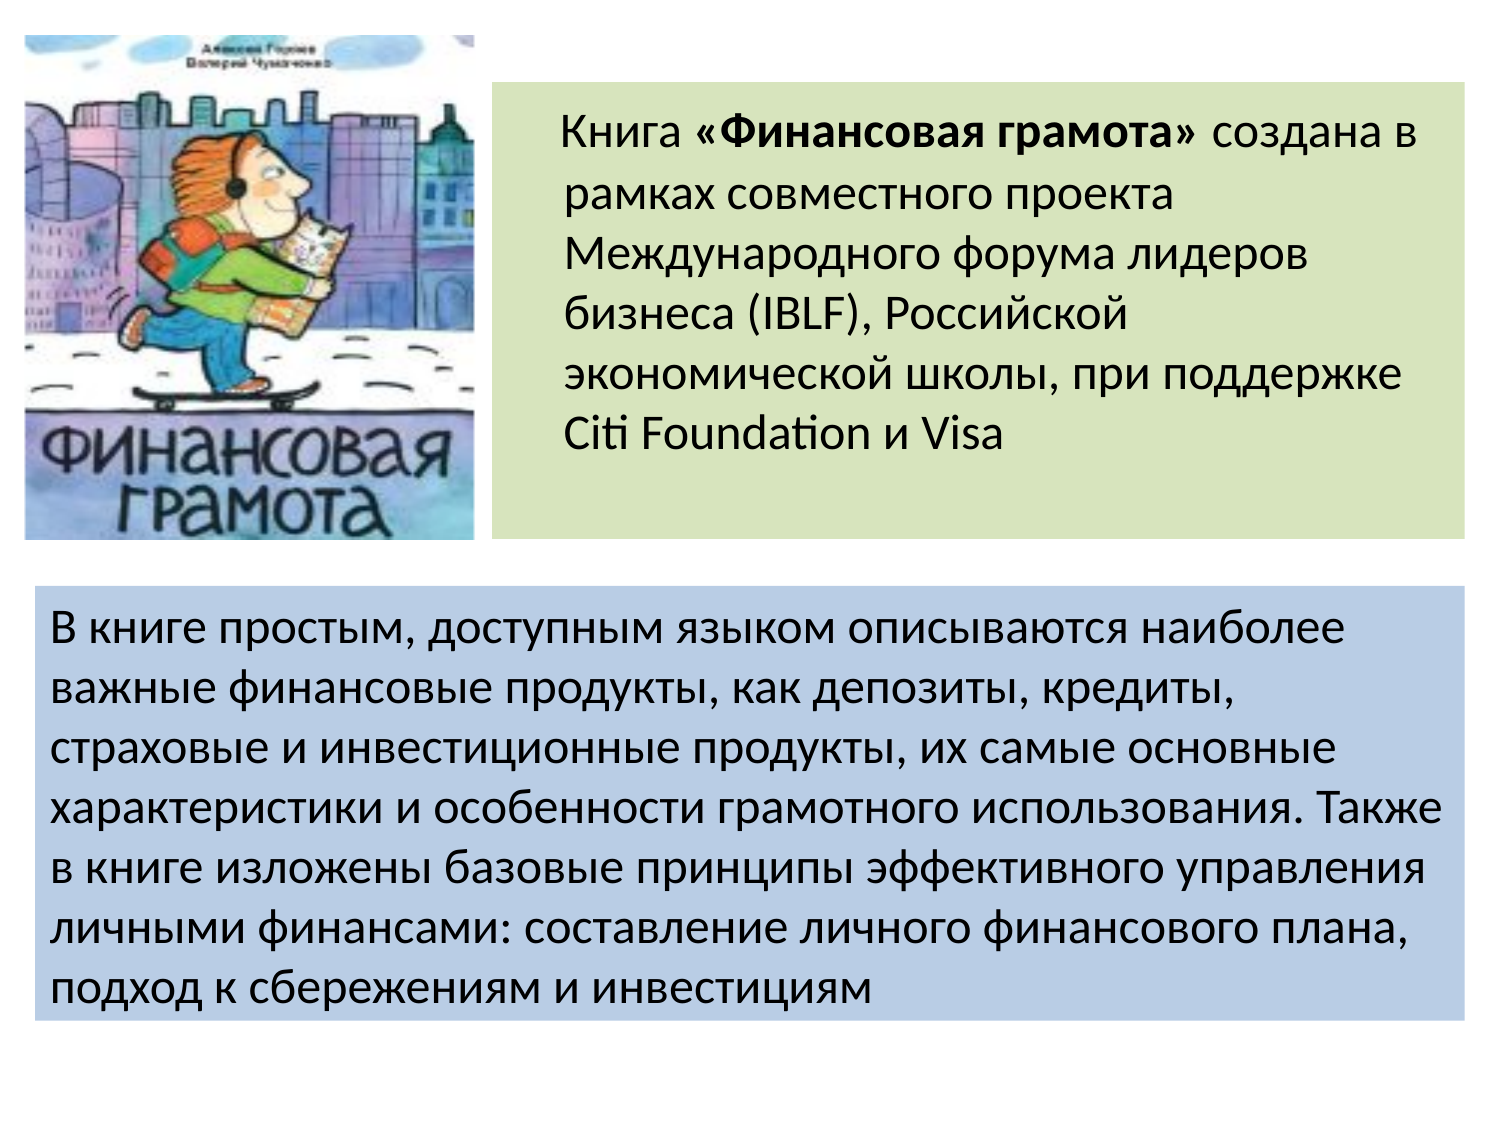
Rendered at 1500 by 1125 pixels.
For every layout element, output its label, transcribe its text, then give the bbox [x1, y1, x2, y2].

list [23, 34, 481, 540]
list Книга «Финансовая грамота» создана в рамках совместного проекта Международного форума лидеров бизнеса (IBLF), Российской экономической школы, при поддержке Citi Foundation и Visa [492, 82, 1465, 539]
text_box В книге простым, доступным языком описываются наиболее важные финансовые продукты, как депозиты, кредиты, страховые и инвестиционные продукты, их самые основные характеристики и особенности грамотного использования. Также в книге изложены базовые принципы эффективного управления личными финансами: составление личного финансового плана, подход к сбережениям и инвестициям [35, 585, 1465, 1021]
